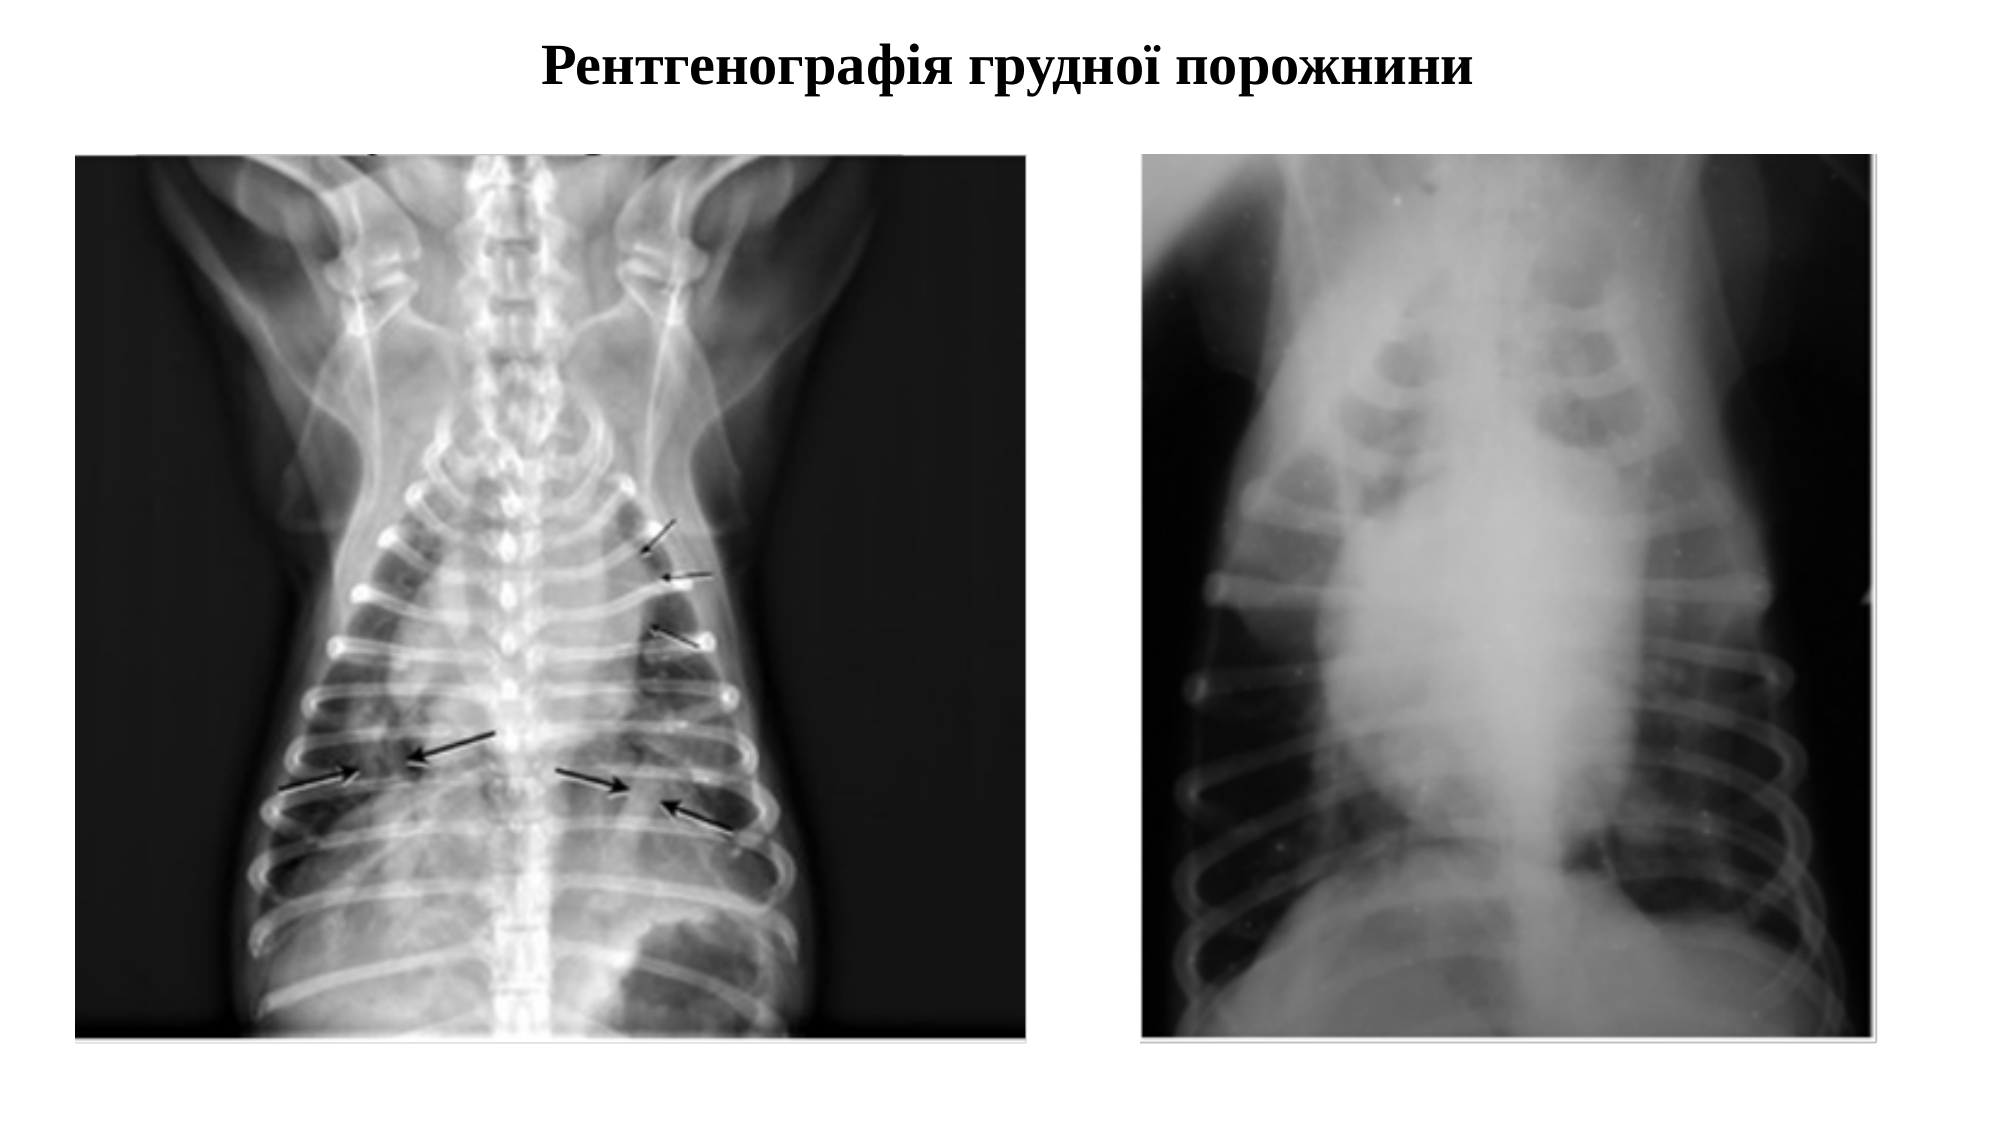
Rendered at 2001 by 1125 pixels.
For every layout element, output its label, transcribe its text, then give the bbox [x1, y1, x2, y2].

picture [1139, 154, 1880, 1047]
list Рентгенографія грудної порожнини [128, 26, 1888, 1067]
picture [75, 154, 1029, 1047]
